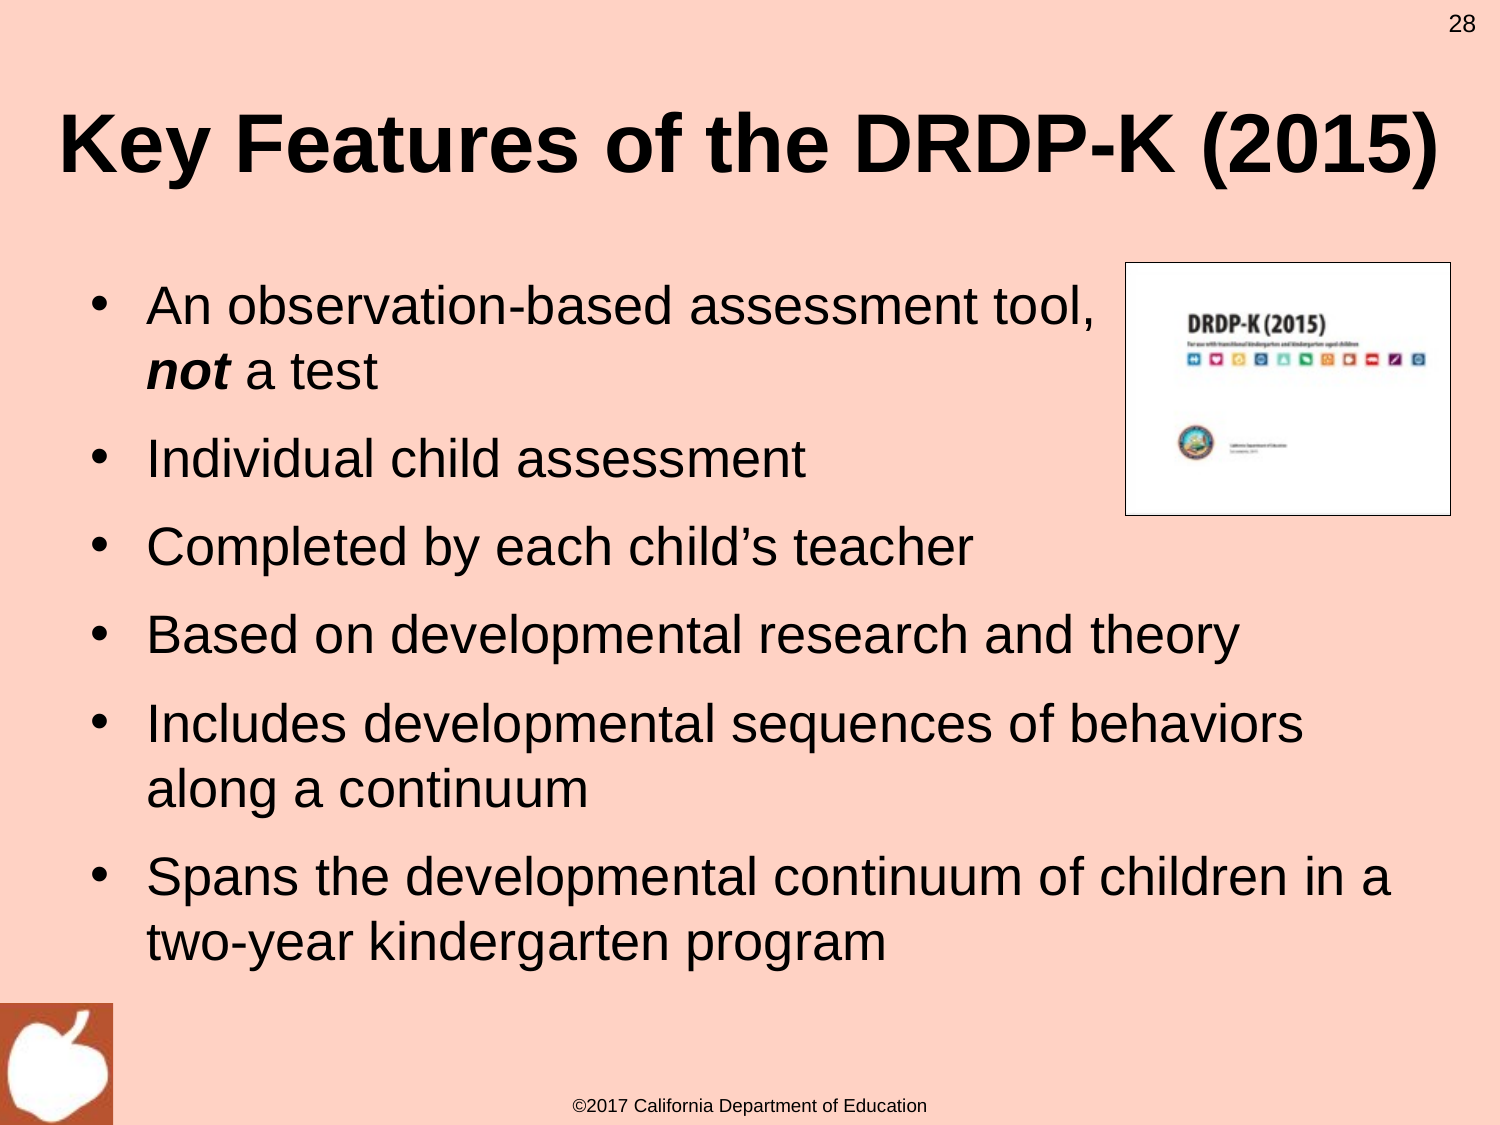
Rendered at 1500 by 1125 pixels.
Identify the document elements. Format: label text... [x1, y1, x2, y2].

picture [1124, 262, 1452, 516]
slide_number 28 [1425, 0, 1500, 60]
picture [0, 1003, 114, 1125]
list An observation-based assessment tool, not a test Individual child assessment Completed by each child’s teacher Based on developmental research and theory Includes developmental sequences of behaviors along a continuum Spans the developmental continuum of children in a two-year kindergarten program [75, 262, 1425, 1005]
title Key Features of the DRDP-K (2015) [0, 45, 1500, 233]
